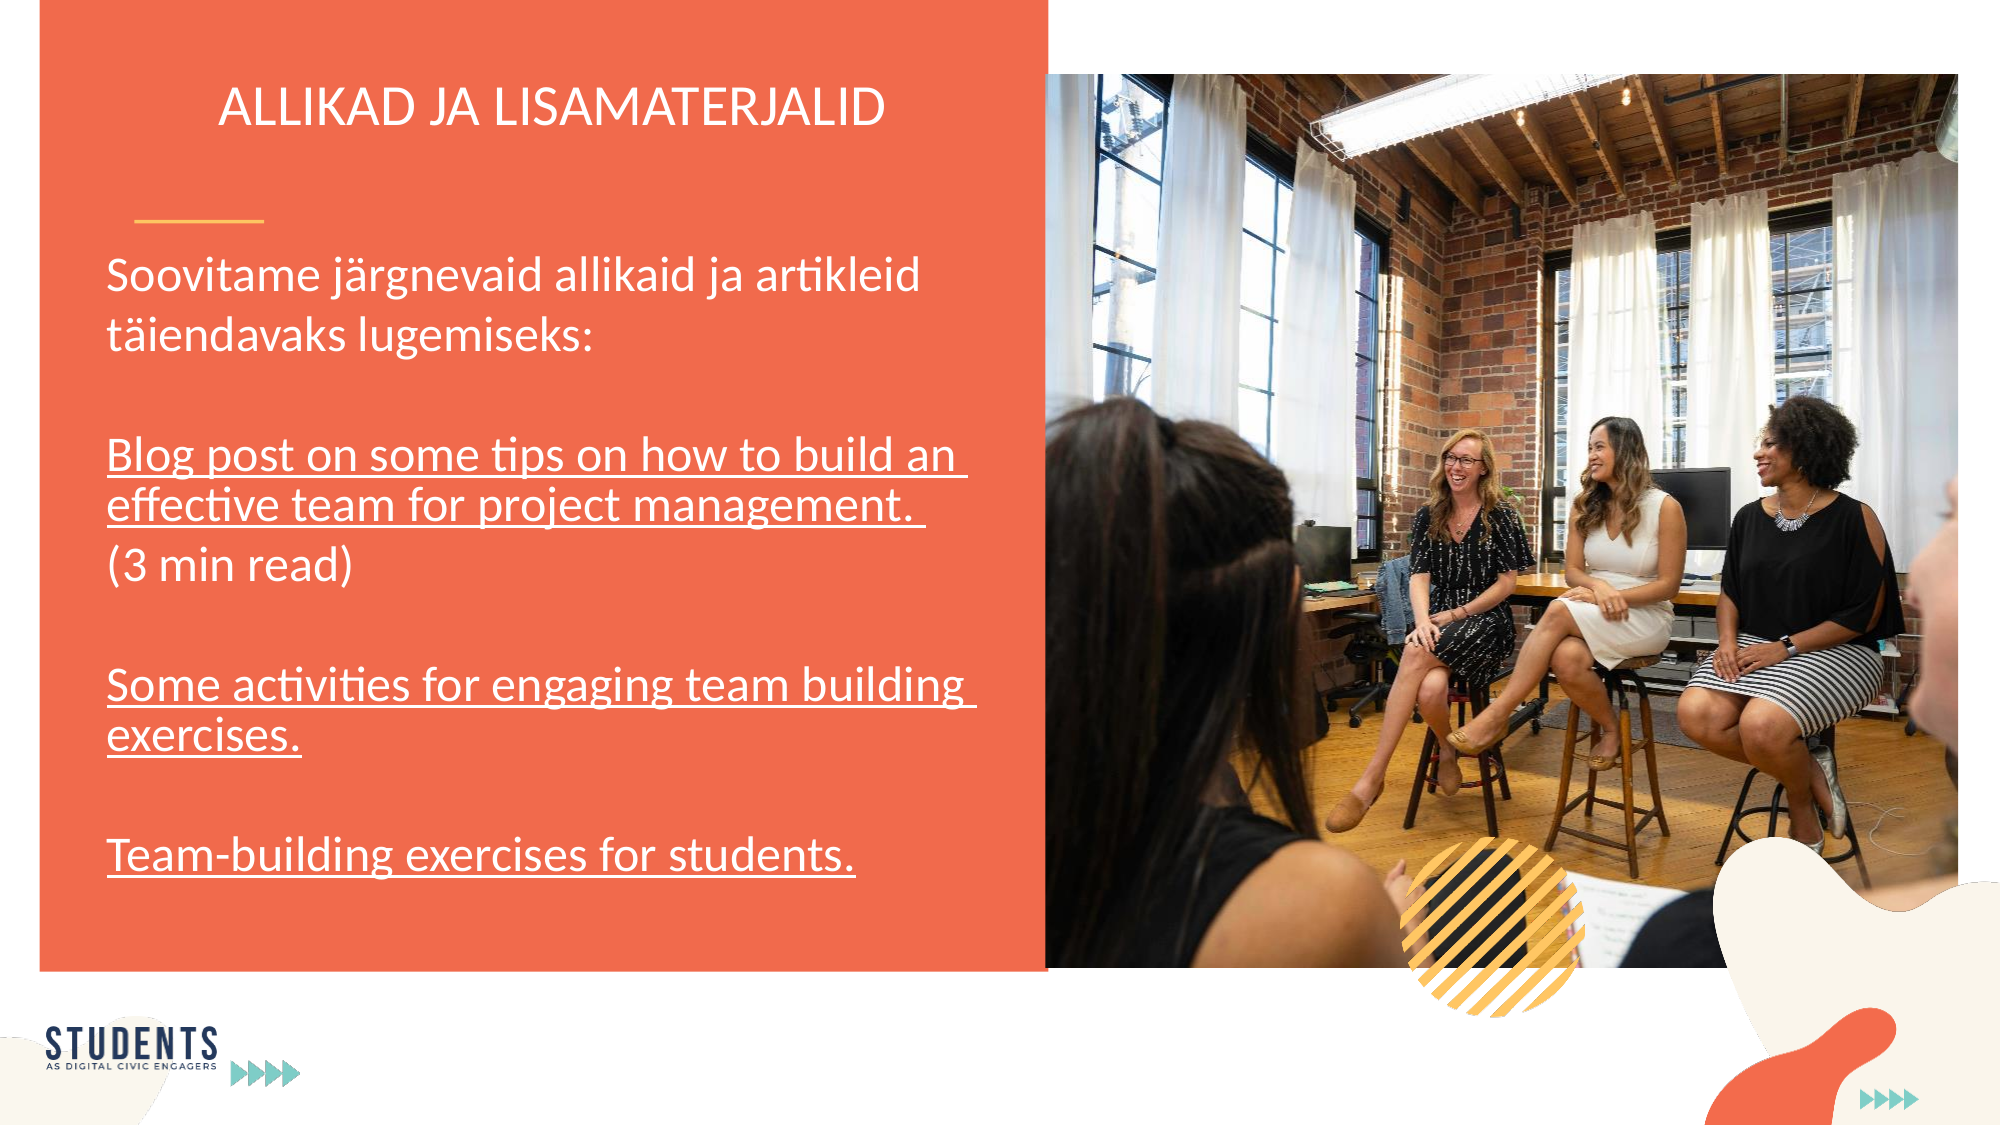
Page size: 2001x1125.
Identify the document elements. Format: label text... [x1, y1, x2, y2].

list ALLIKAD JA LISAMATERJALID [57, 68, 1049, 165]
picture [0, 1016, 304, 1125]
list [120, 790, 938, 923]
text_box Soovitame järgnevaid allikaid ja artikleid täiendavaks lugemiseks: Blog post on some tips on how to build an effective team for project management. (3 min read) Some activities for engaging team building exercises. Team-building exercises for students. [92, 234, 1004, 790]
picture [1045, 74, 2000, 1125]
